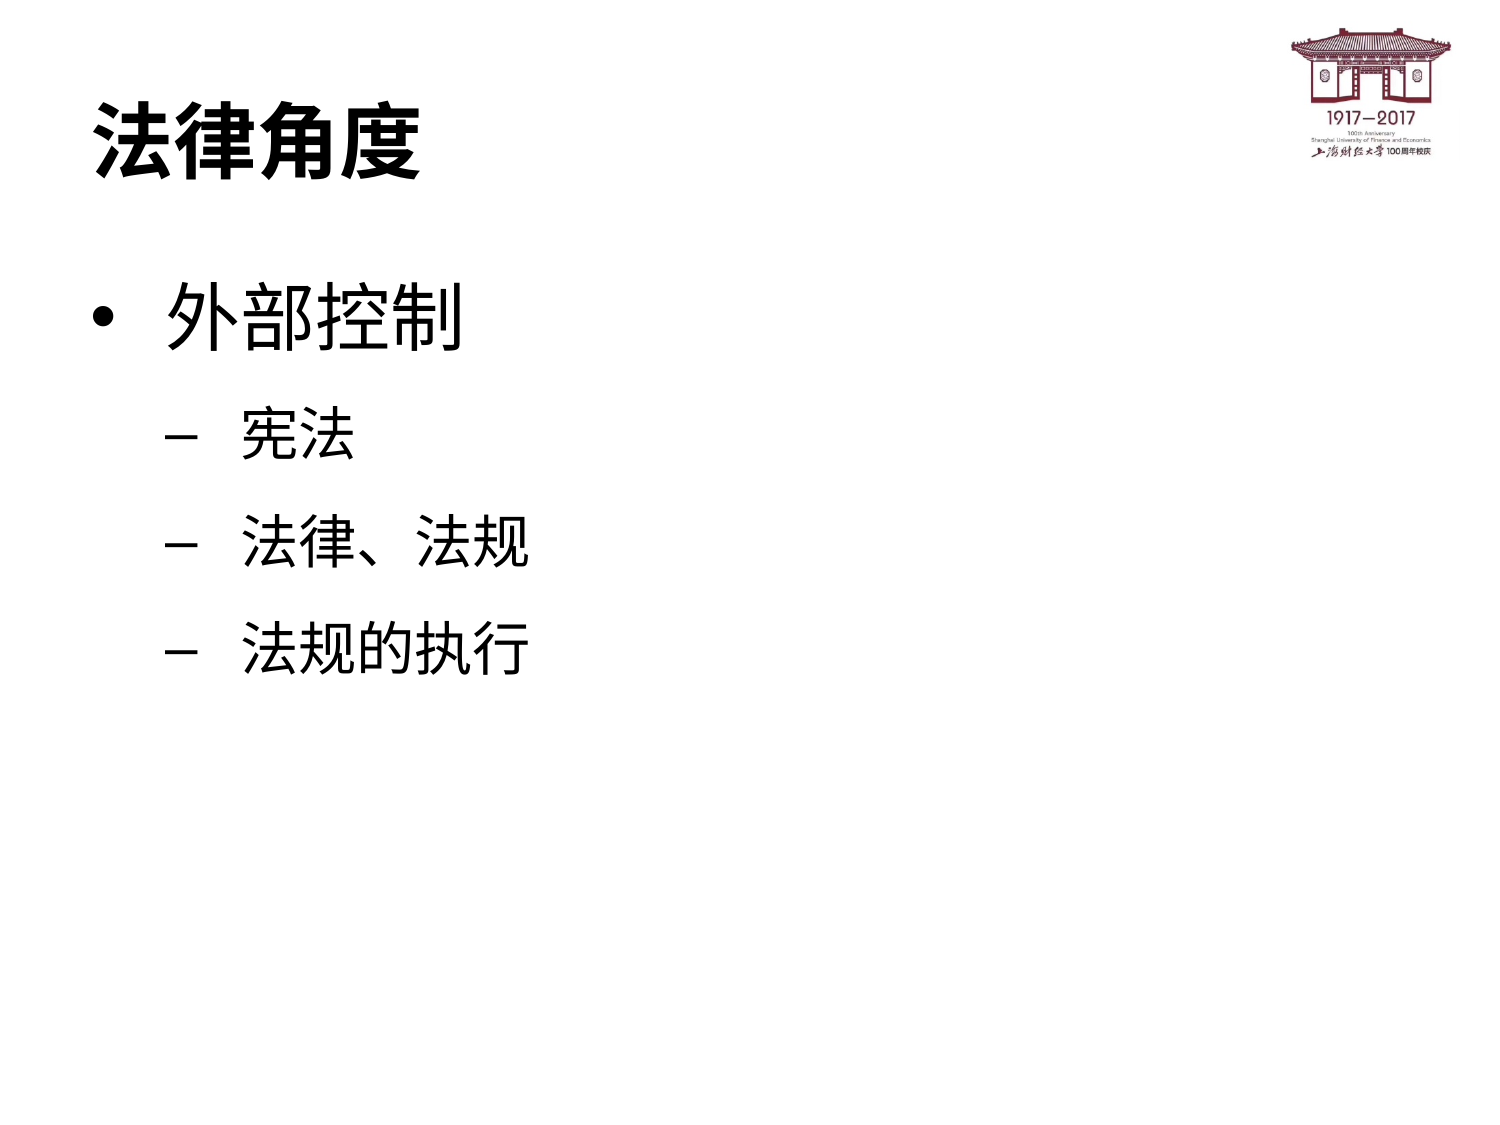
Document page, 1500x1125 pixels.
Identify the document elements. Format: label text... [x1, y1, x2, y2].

list 外部控制 宪法 法律、法规 法规的执行 [75, 262, 1425, 1005]
picture [1281, 0, 1460, 161]
title 法律角度 [75, 45, 1425, 233]
